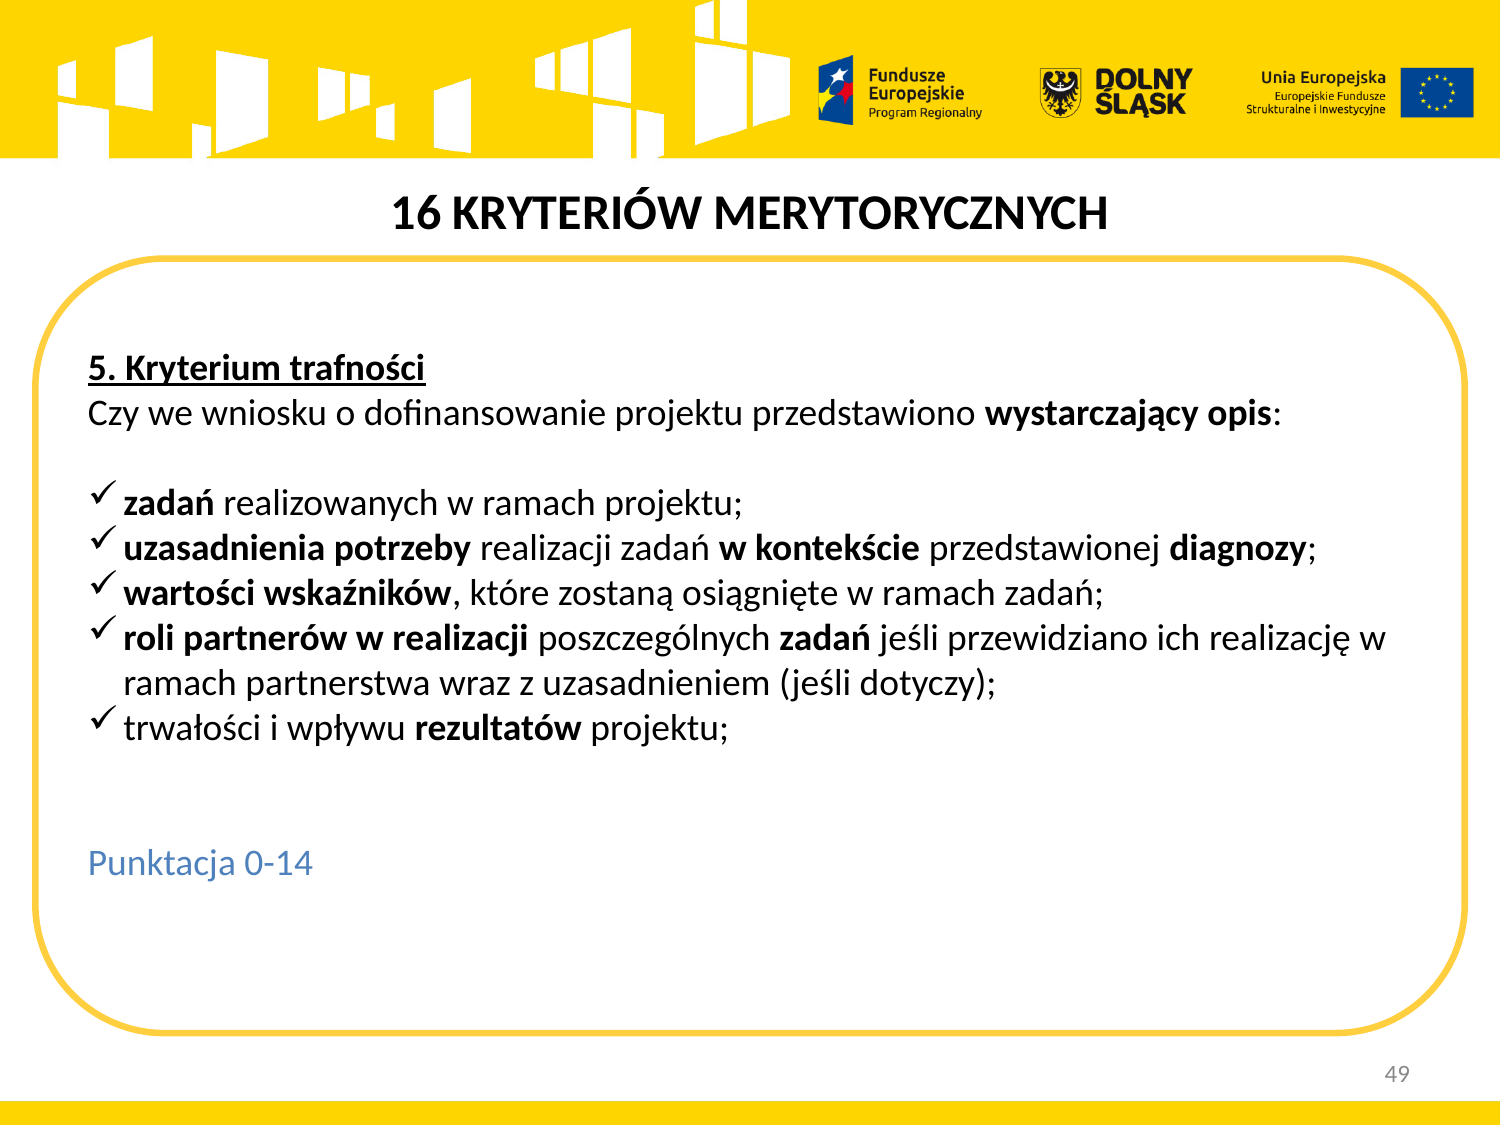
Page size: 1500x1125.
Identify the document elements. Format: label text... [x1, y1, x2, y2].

title 16 KRYTERIÓW MERYTORYCZNYCH [74, 160, 1426, 259]
text_box 5. Kryterium trafności Czy we wniosku o dofinansowanie projektu przedstawiono wystarczający opis: zadań realizowanych w ramach projektu; uzasadnienia potrzeby realizacji zadań w kontekście przedstawionej diagnozy; wartości wskaźników, które zostaną osiągnięte w ramach zadań; roli partnerów w realizacji poszczególnych zadań jeśli przewidziano ich realizację w ramach partnerstwa wraz z uzasadnieniem (jeśli dotyczy); trwałości i wpływu rezultatów projektu; Punktacja 0-14 [32, 255, 1469, 1037]
slide_number 49 [1074, 1042, 1425, 1103]
picture [0, 0, 1500, 1125]
